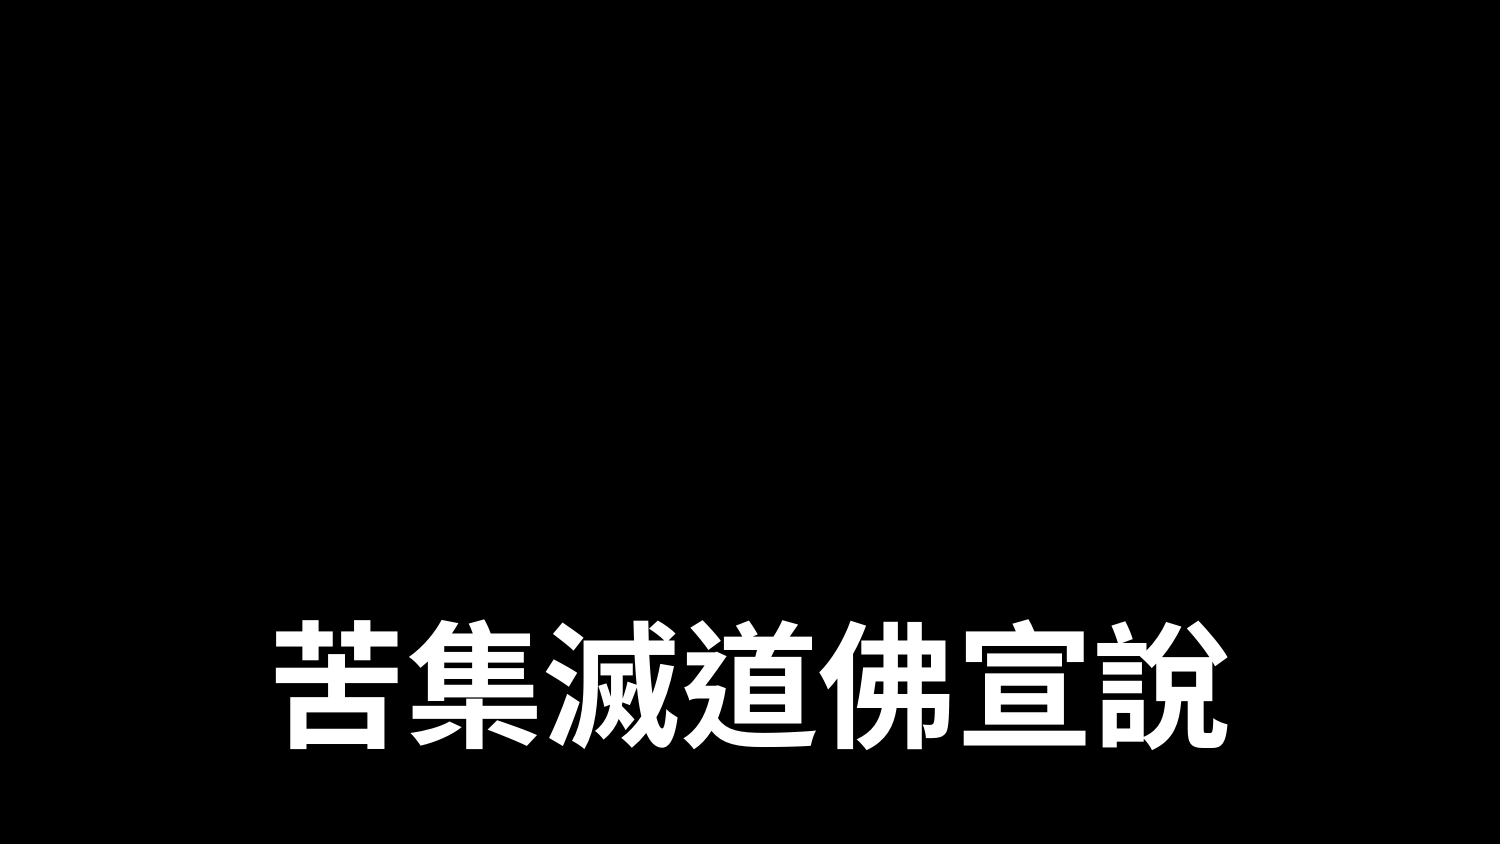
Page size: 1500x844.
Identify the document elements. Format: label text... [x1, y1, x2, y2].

title 苦集滅道佛宣說 [75, 611, 1425, 753]
